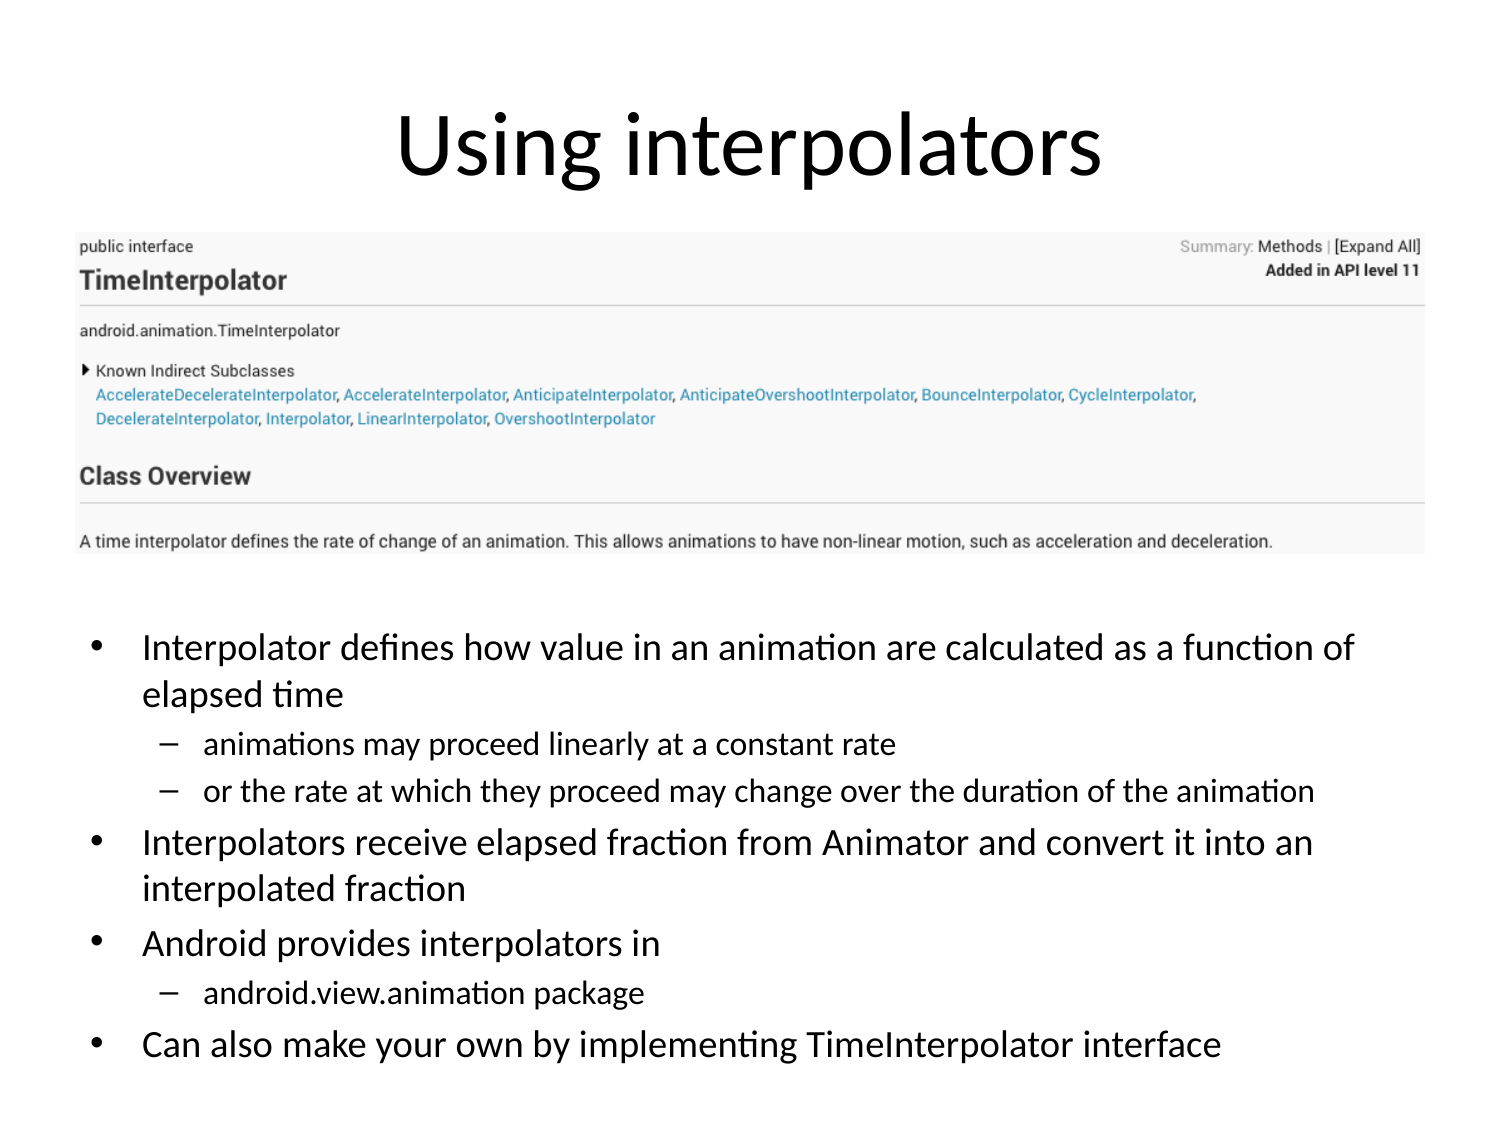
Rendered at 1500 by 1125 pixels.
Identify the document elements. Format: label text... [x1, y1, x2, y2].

title Using interpolators [75, 45, 1425, 231]
list Interpolator defines how value in an animation are calculated as a function of elapsed time animations may proceed linearly at a constant rate or the rate at which they proceed may change over the duration of the animation Interpolators receive elapsed fraction from Animator and convert it into an interpolated fraction Android provides interpolators in android.view.animation package Can also make your own by implementing TimeInterpolator interface [75, 614, 1425, 1076]
picture [74, 232, 1426, 554]
